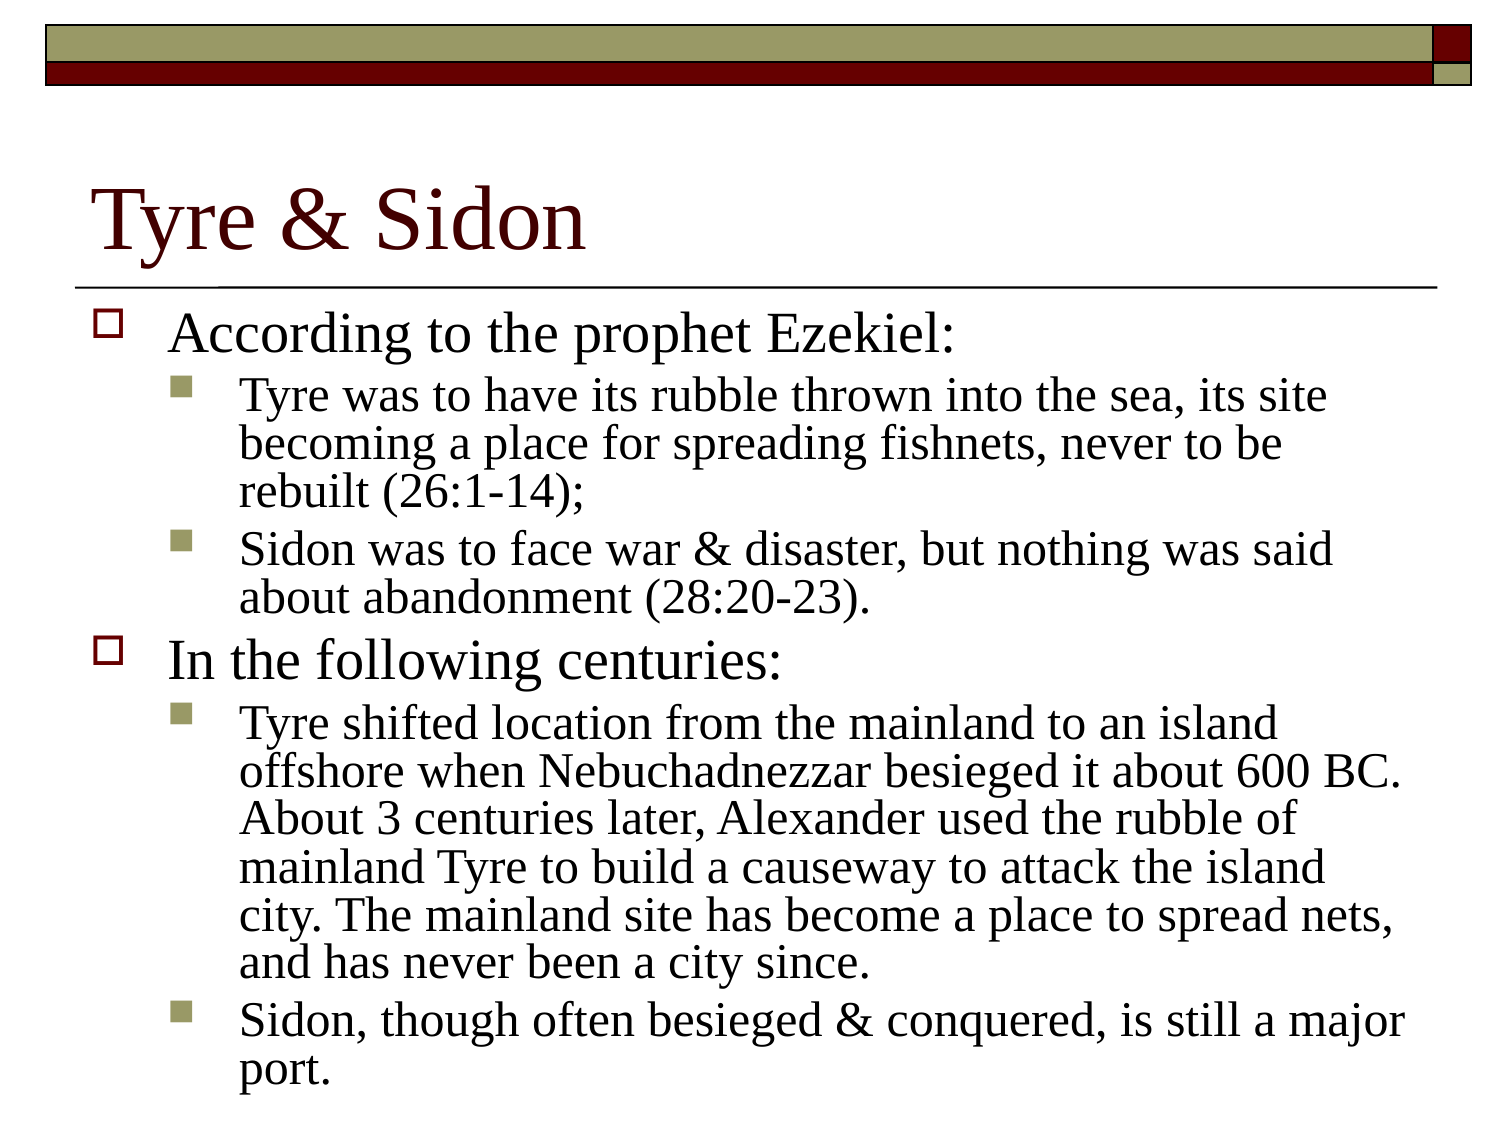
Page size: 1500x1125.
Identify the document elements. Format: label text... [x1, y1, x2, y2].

list According to the prophet Ezekiel: Tyre was to have its rubble thrown into the sea, its site becoming a place for spreading fishnets, never to be rebuilt (26:1-14); Sidon was to face war & disaster, but nothing was said about abandonment (28:20-23). In the following centuries: Tyre shifted location from the mainland to an island offshore when Nebuchadnezzar besieged it about 600 BC. About 3 centuries later, Alexander used the rubble of mainland Tyre to build a causeway to attack the island city. The mainland site has become a place to spread nets, and has never been a city since. Sidon, though often besieged & conquered, is still a major port. [75, 299, 1425, 1125]
title Tyre & Sidon [75, 87, 1425, 275]
